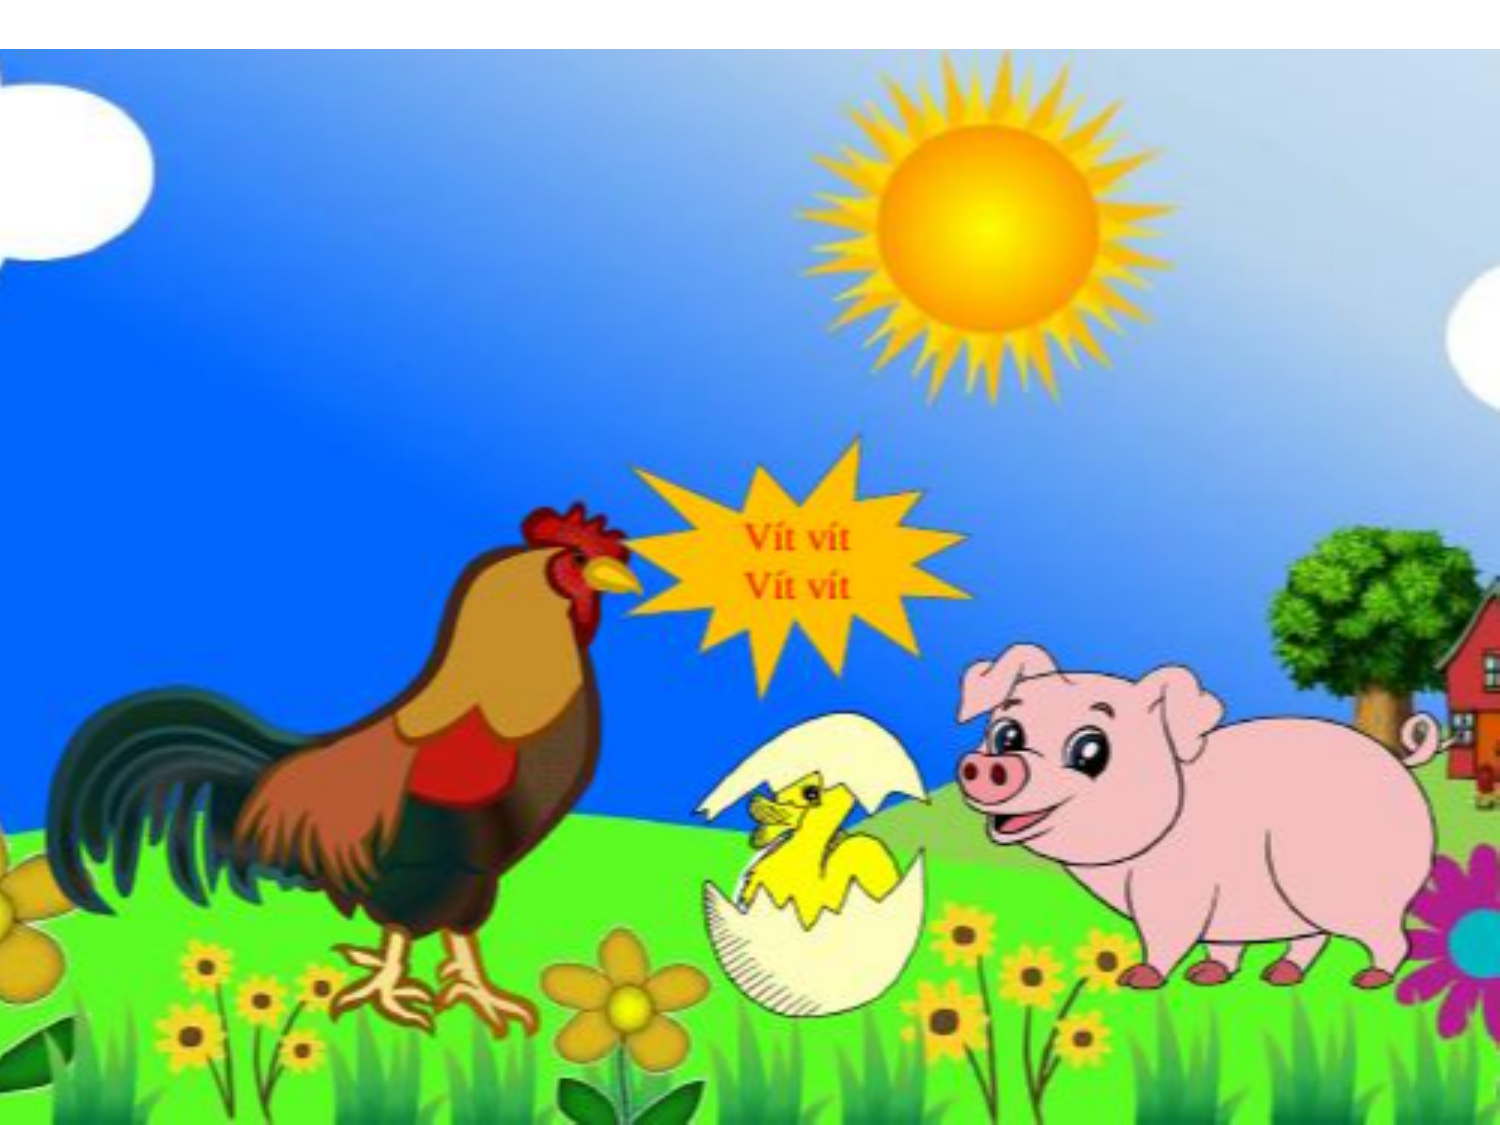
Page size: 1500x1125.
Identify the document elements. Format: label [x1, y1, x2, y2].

list [0, 49, 1500, 1125]
